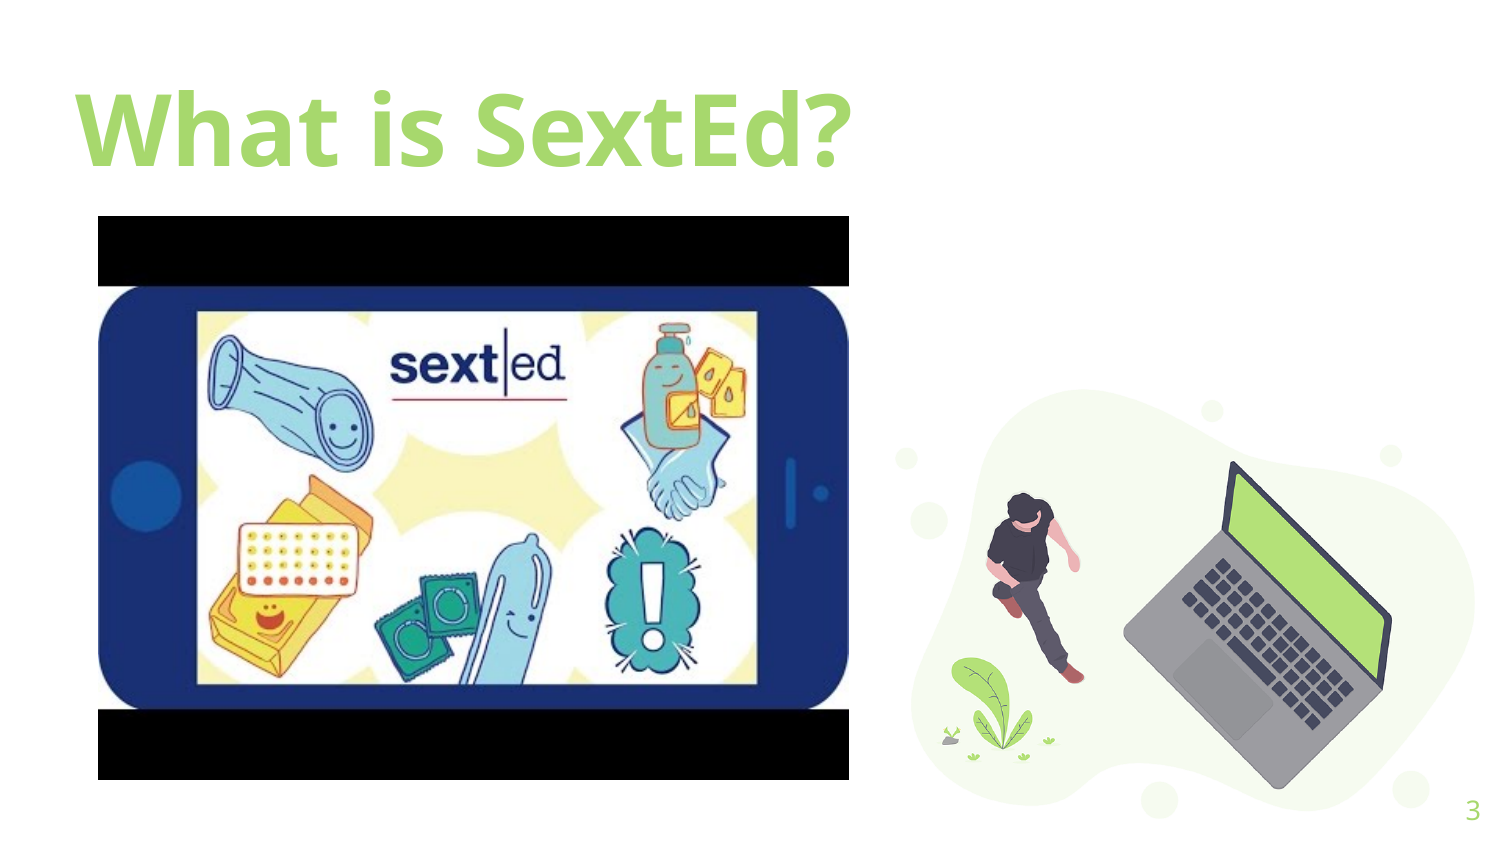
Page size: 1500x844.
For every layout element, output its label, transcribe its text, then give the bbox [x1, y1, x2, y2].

picture [98, 216, 849, 780]
title What is SextEd? [75, 46, 1109, 187]
slide_number ‹#› [1391, 779, 1482, 844]
picture [895, 389, 1475, 819]
